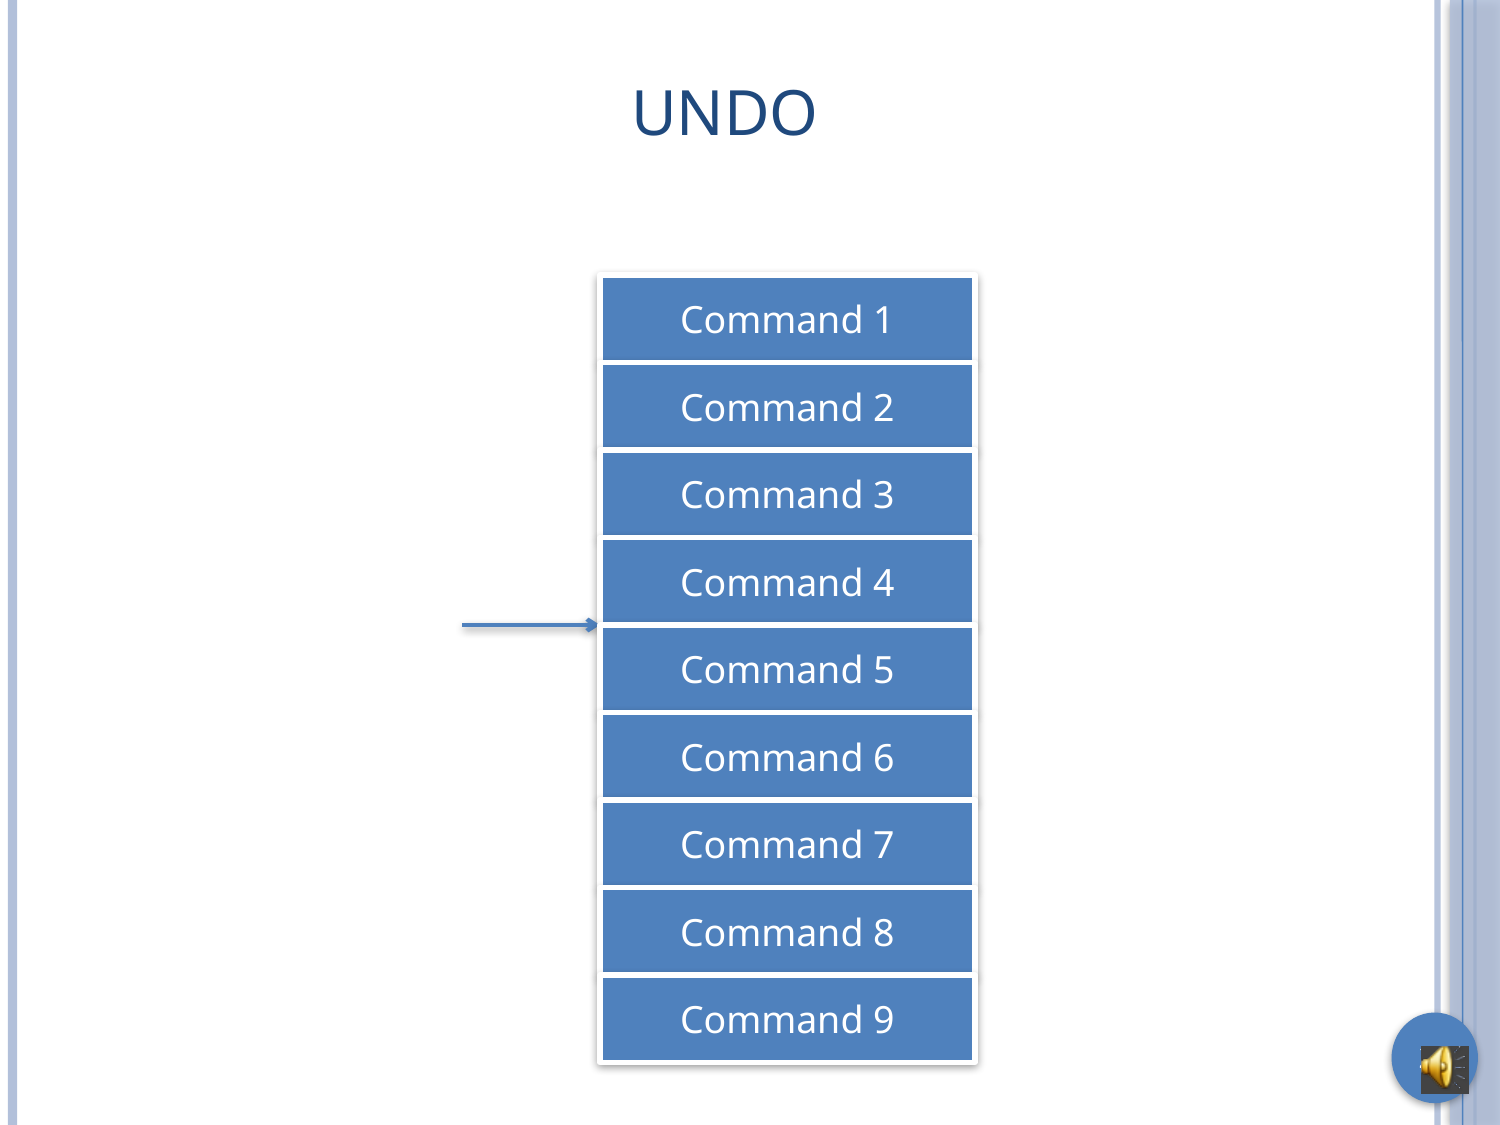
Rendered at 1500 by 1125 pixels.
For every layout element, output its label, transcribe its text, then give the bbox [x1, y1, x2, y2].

text_box Command 4 [597, 535, 978, 621]
text_box Command 8 [597, 885, 978, 971]
picture [1419, 1044, 1471, 1096]
text_box Command 3 [597, 447, 978, 534]
text_box Command 9 [597, 972, 978, 1065]
text_box Command 5 [597, 622, 978, 709]
text_box Command 1 [597, 272, 978, 359]
title Undo [75, 45, 1375, 175]
text_box Command 6 [597, 710, 978, 796]
text_box Command 2 [597, 360, 978, 446]
text_box Command 7 [597, 797, 978, 884]
